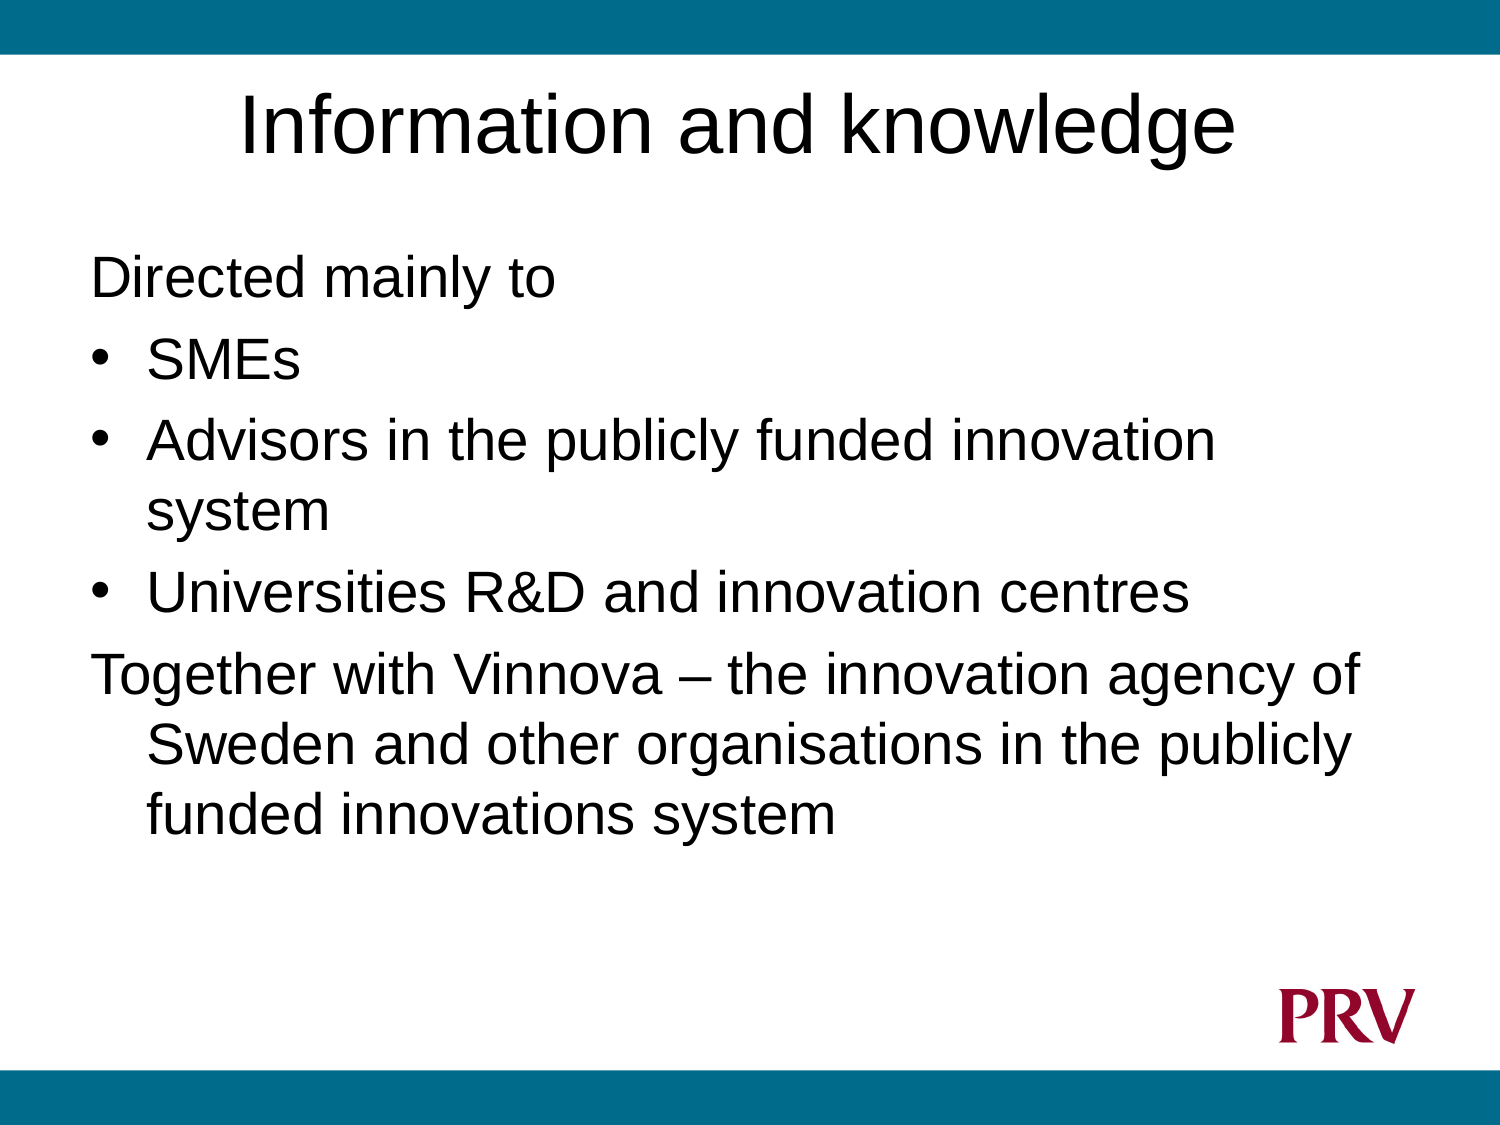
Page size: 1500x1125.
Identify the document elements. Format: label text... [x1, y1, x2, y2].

title Information and knowledge [74, 44, 1426, 197]
picture [1269, 1006, 1420, 1053]
list Directed mainly to SMEs Advisors in the publicly funded innovation system Universities R&D and innovation centres Together with Vinnova – the innovation agency of Sweden and other organisations in the publicly funded innovations system [74, 231, 1426, 1006]
